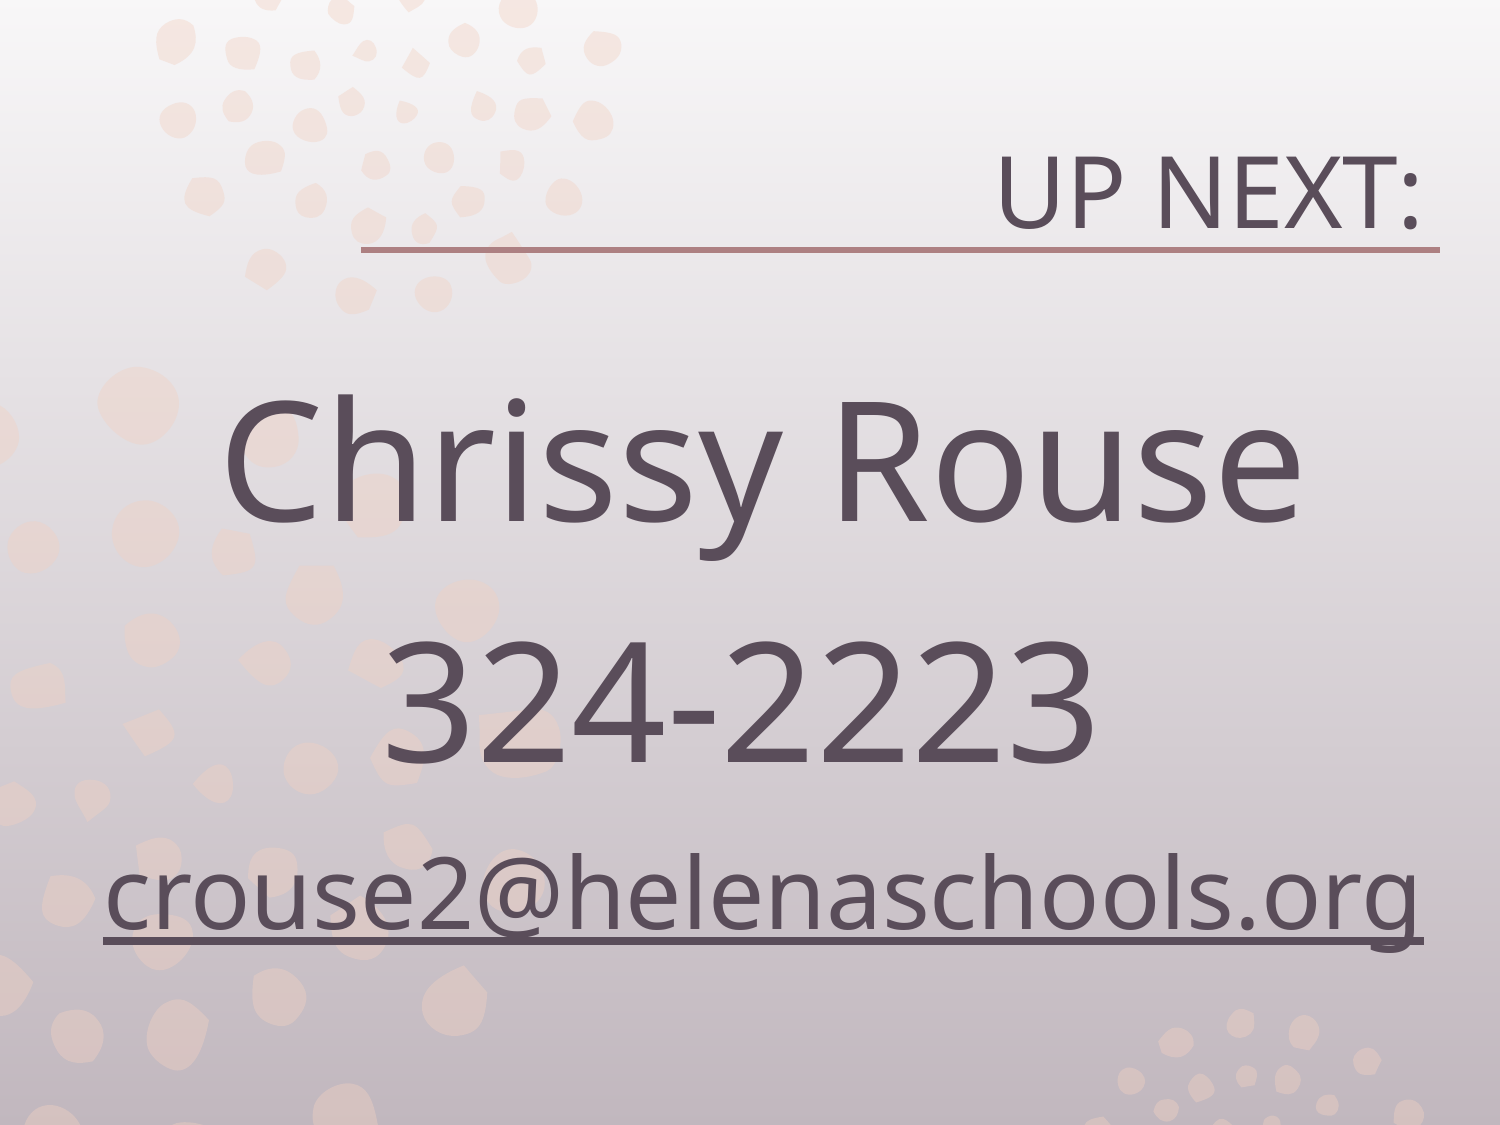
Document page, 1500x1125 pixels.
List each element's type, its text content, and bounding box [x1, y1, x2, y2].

title Up Next: [345, 126, 1441, 250]
list Chrissy Rouse 324-2223 crouse2@helenaschools.org [87, 324, 1441, 999]
